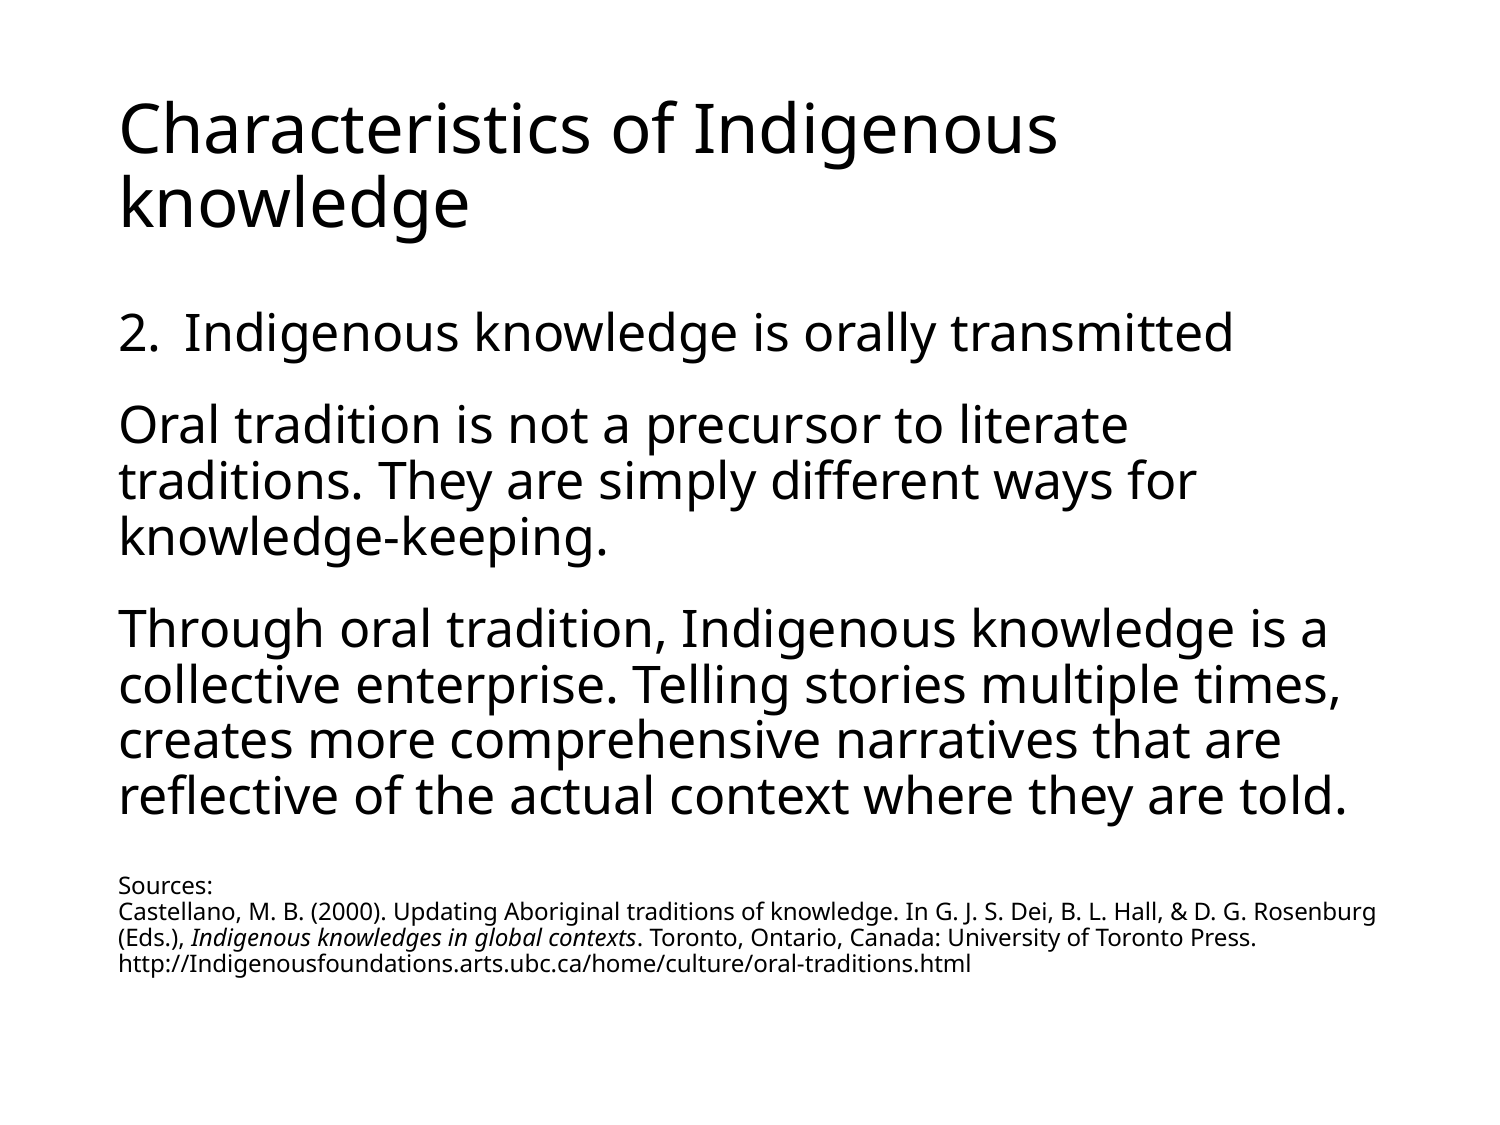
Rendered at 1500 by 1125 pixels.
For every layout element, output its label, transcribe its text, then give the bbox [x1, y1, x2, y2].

list Indigenous knowledge is orally transmitted Oral tradition is not a precursor to literate traditions. They are simply different ways for knowledge-keeping. Through oral tradition, Indigenous knowledge is a collective enterprise. Telling stories multiple times, creates more comprehensive narratives that are reflective of the actual context where they are told. Sources: Castellano, M. B. (2000). Updating Aboriginal traditions of knowledge. In G. J. S. Dei, B. L. Hall, & D. G. Rosenburg (Eds.), Indigenous knowledges in global contexts. Toronto, Ontario, Canada: University of Toronto Press. http://Indigenousfoundations.arts.ubc.ca/home/culture/oral-traditions.html [103, 299, 1397, 1014]
title Characteristics of Indigenous knowledge [103, 59, 1397, 278]
